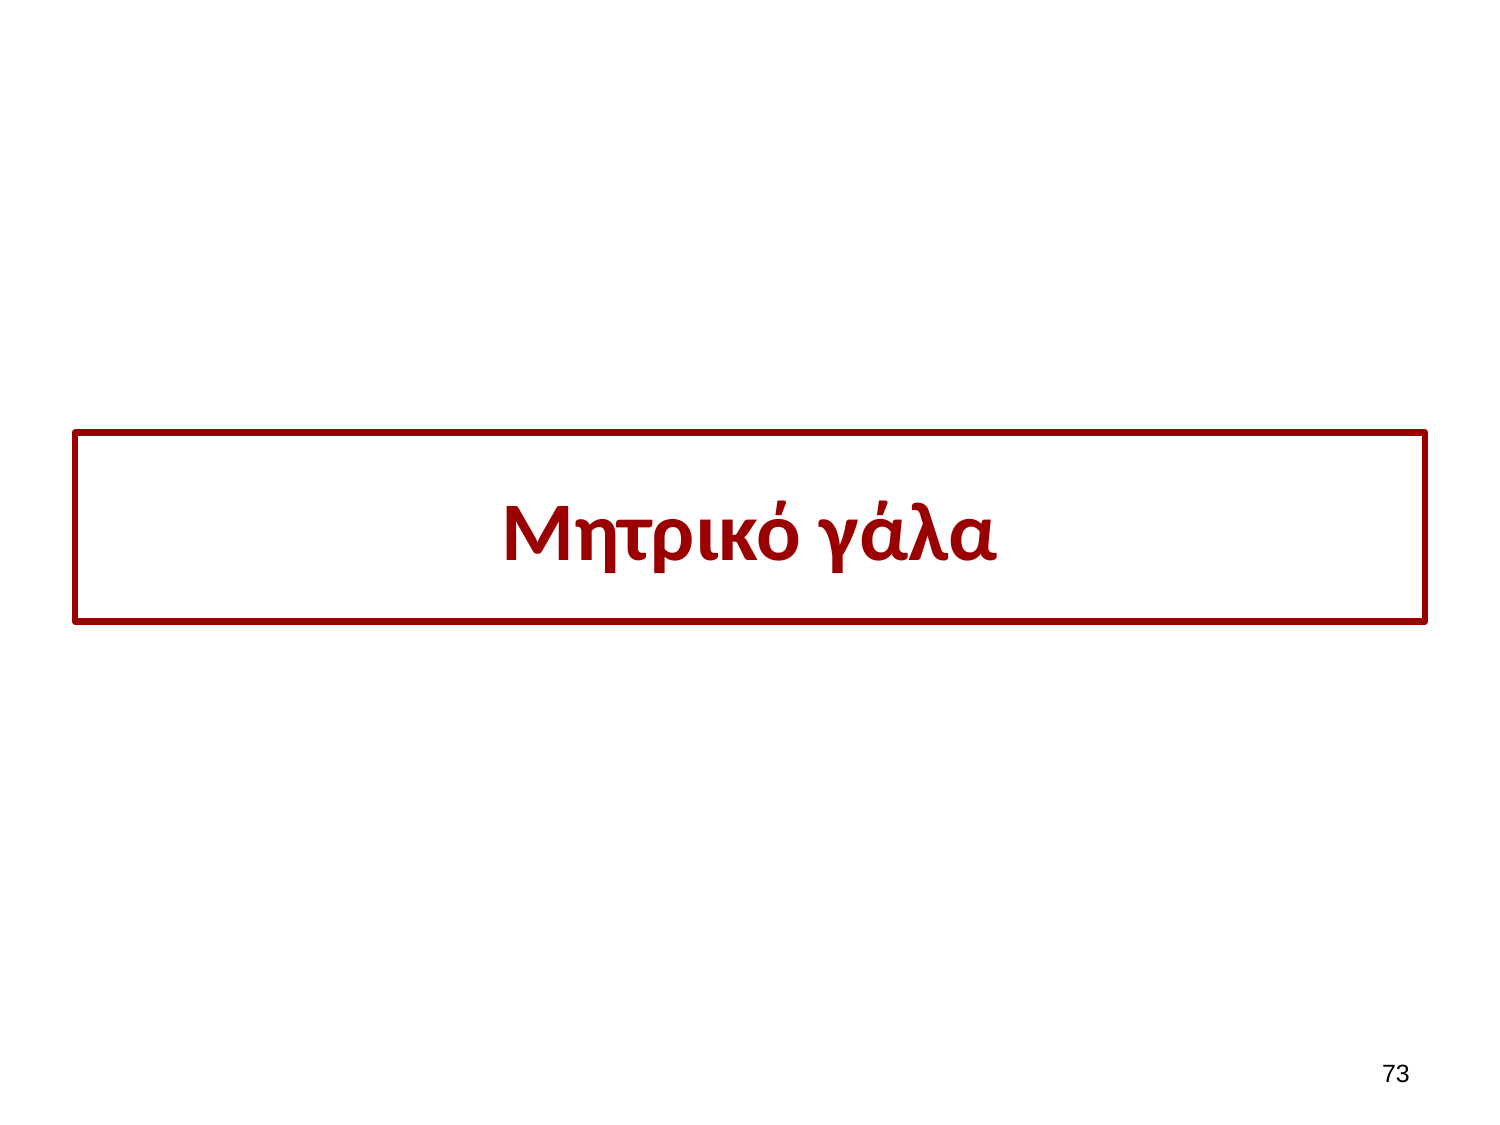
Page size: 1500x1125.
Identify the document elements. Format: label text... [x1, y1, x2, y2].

title Μητρικό γάλα [75, 432, 1425, 622]
slide_number 72 [1074, 1042, 1425, 1103]
